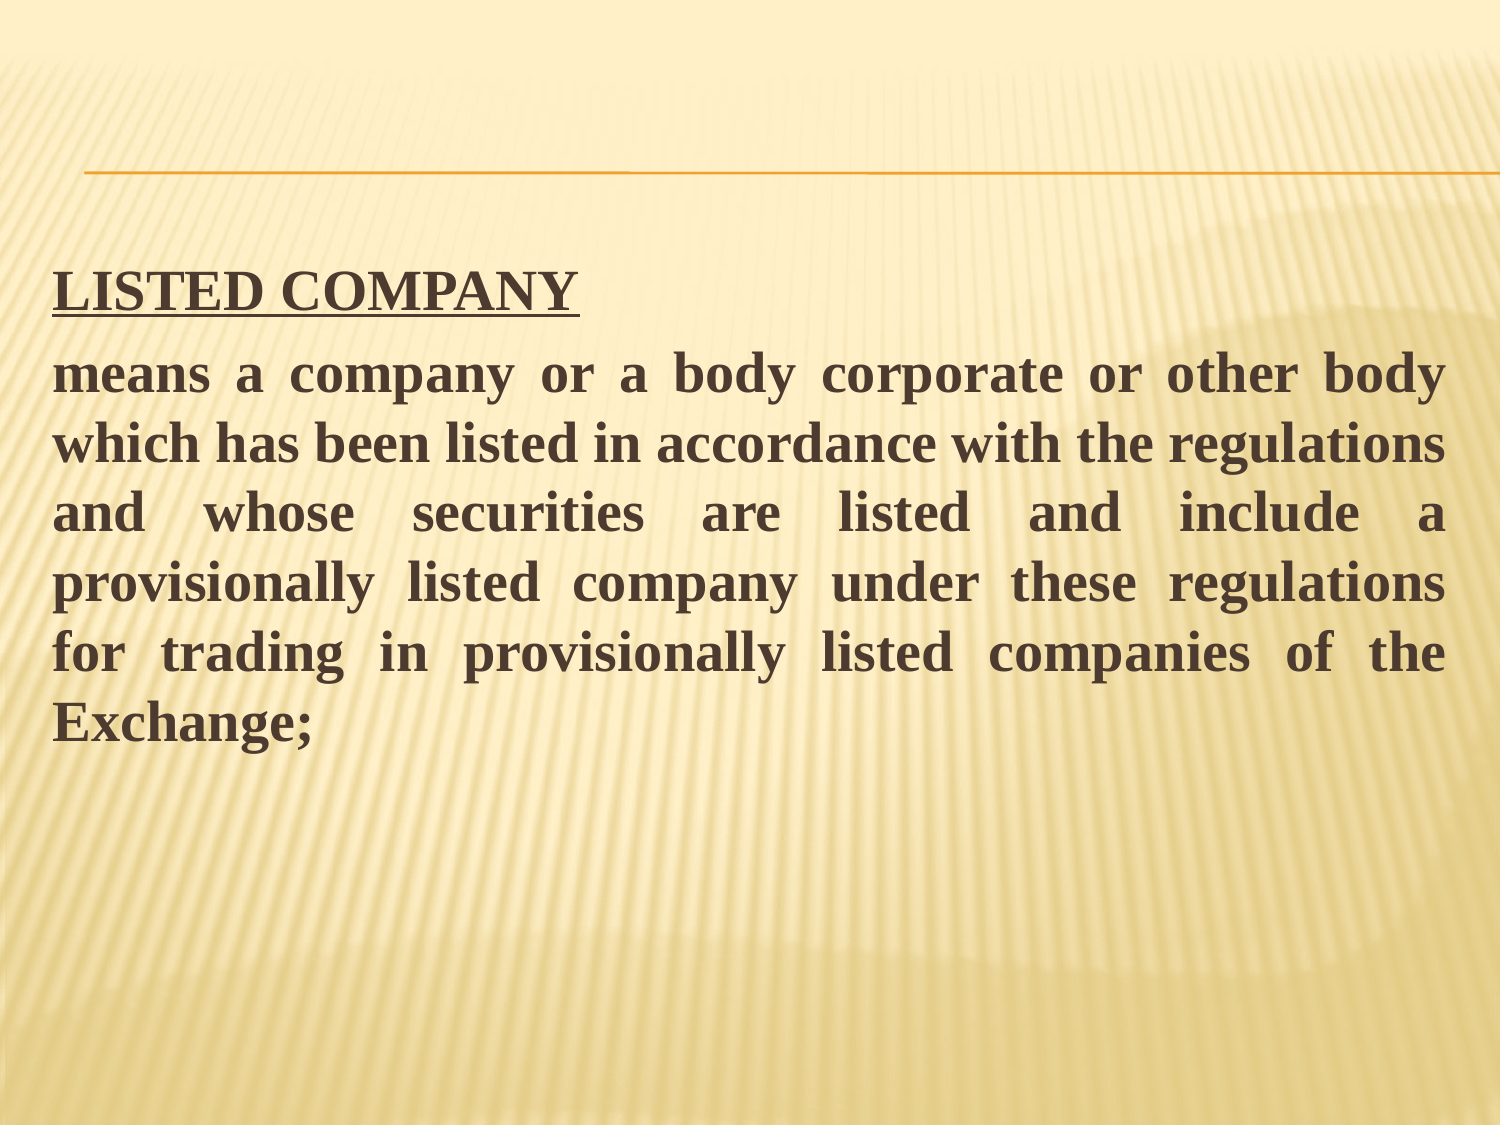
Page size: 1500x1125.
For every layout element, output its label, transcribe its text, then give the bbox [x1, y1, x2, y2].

text_box LISTED COMPANY means a company or a body corporate or other body which has been listed in accordance with the regulations and whose securities are listed and include a provisionally listed company under these regulations for trading in provisionally listed companies of the Exchange; [37, 49, 1463, 1088]
